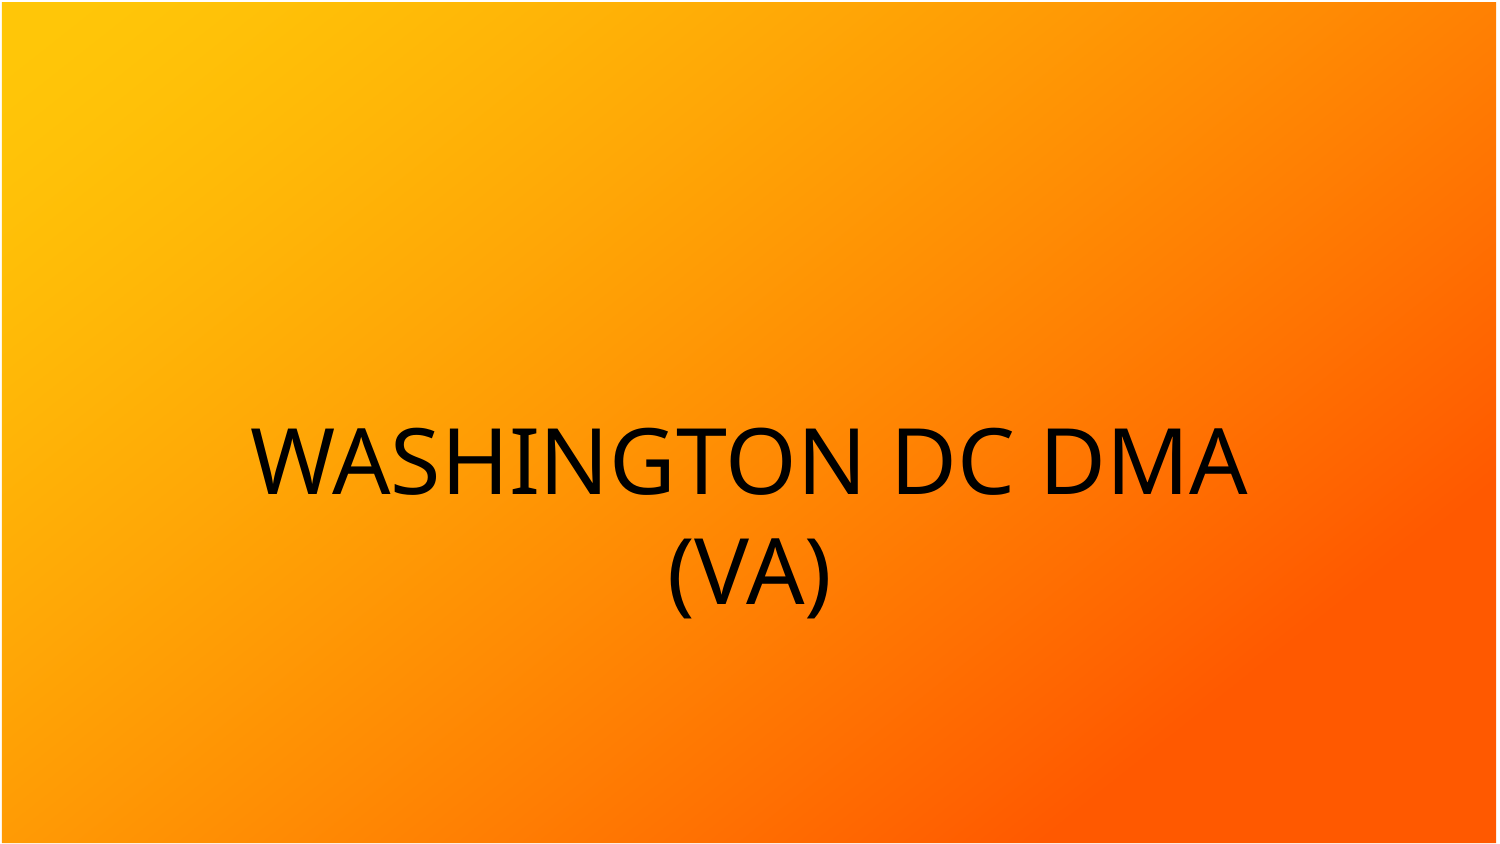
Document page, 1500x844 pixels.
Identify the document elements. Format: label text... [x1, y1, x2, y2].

text_box WASHINGTON DC DMA (VA) [235, 395, 1264, 630]
picture [0, 0, 1500, 844]
